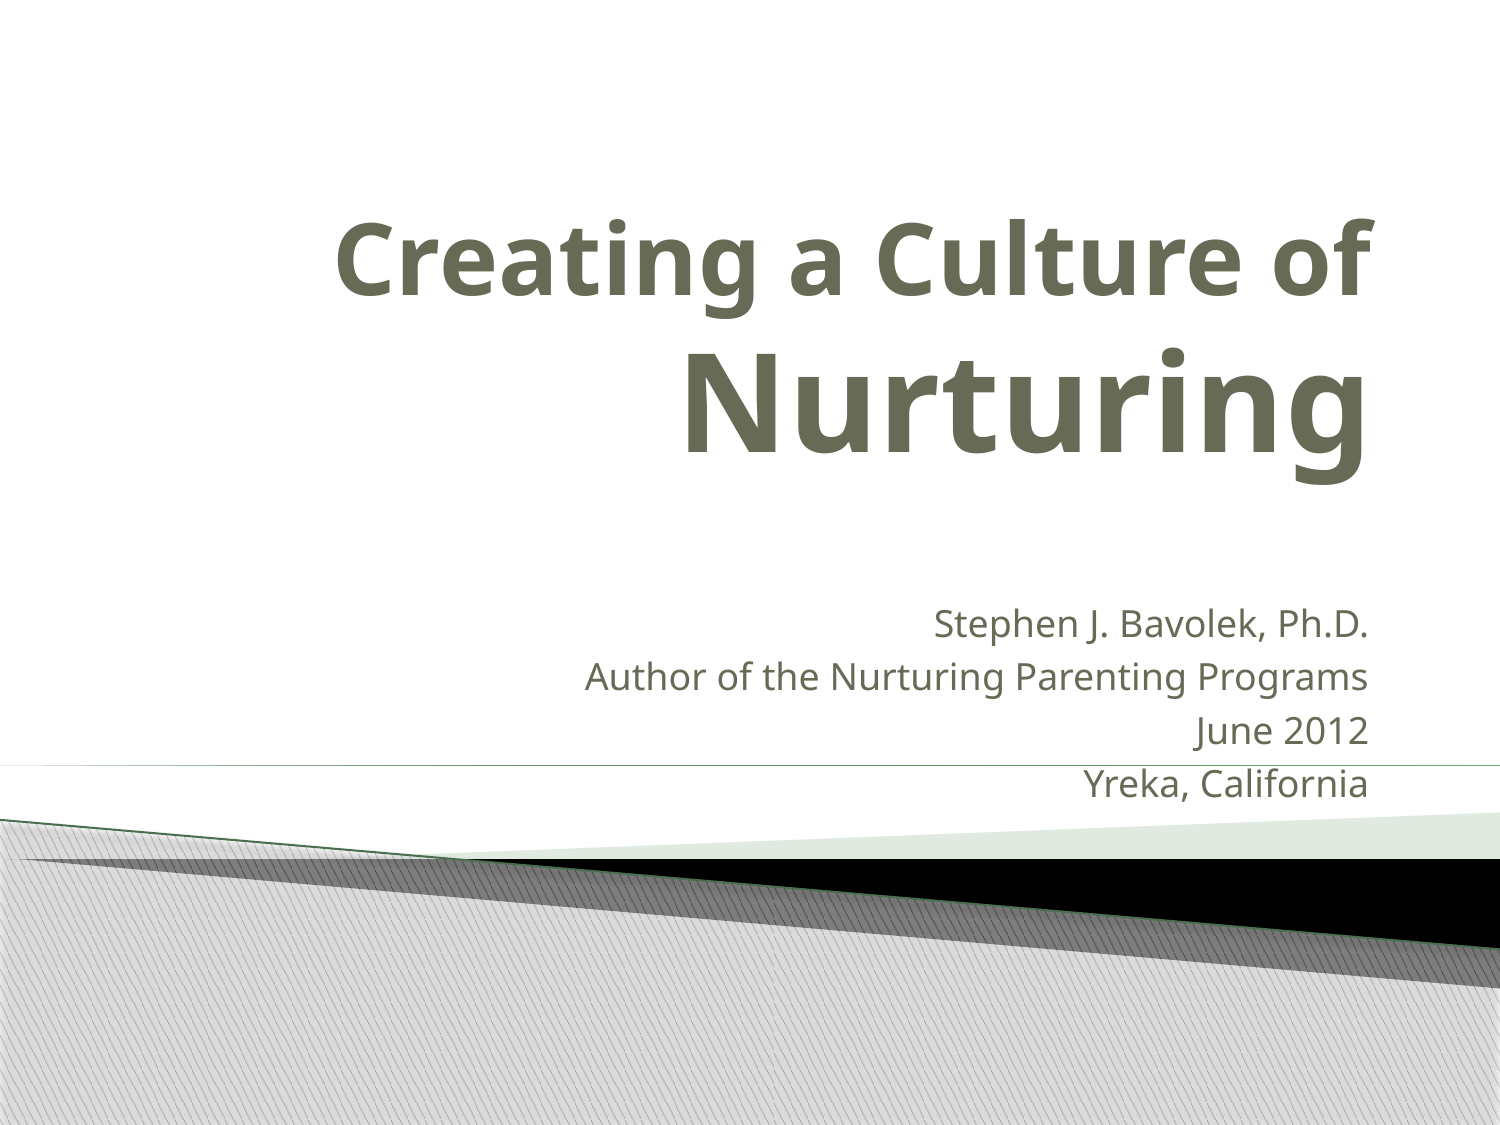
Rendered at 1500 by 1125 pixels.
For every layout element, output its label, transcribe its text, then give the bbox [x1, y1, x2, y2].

picture [5, 859, 1500, 989]
title Creating a Culture of Nurturing [87, 149, 1388, 488]
subtitle Stephen J. Bavolek, Ph.D. Author of the Nurturing Parenting Programs June 2012 Yreka, California [112, 592, 1388, 790]
